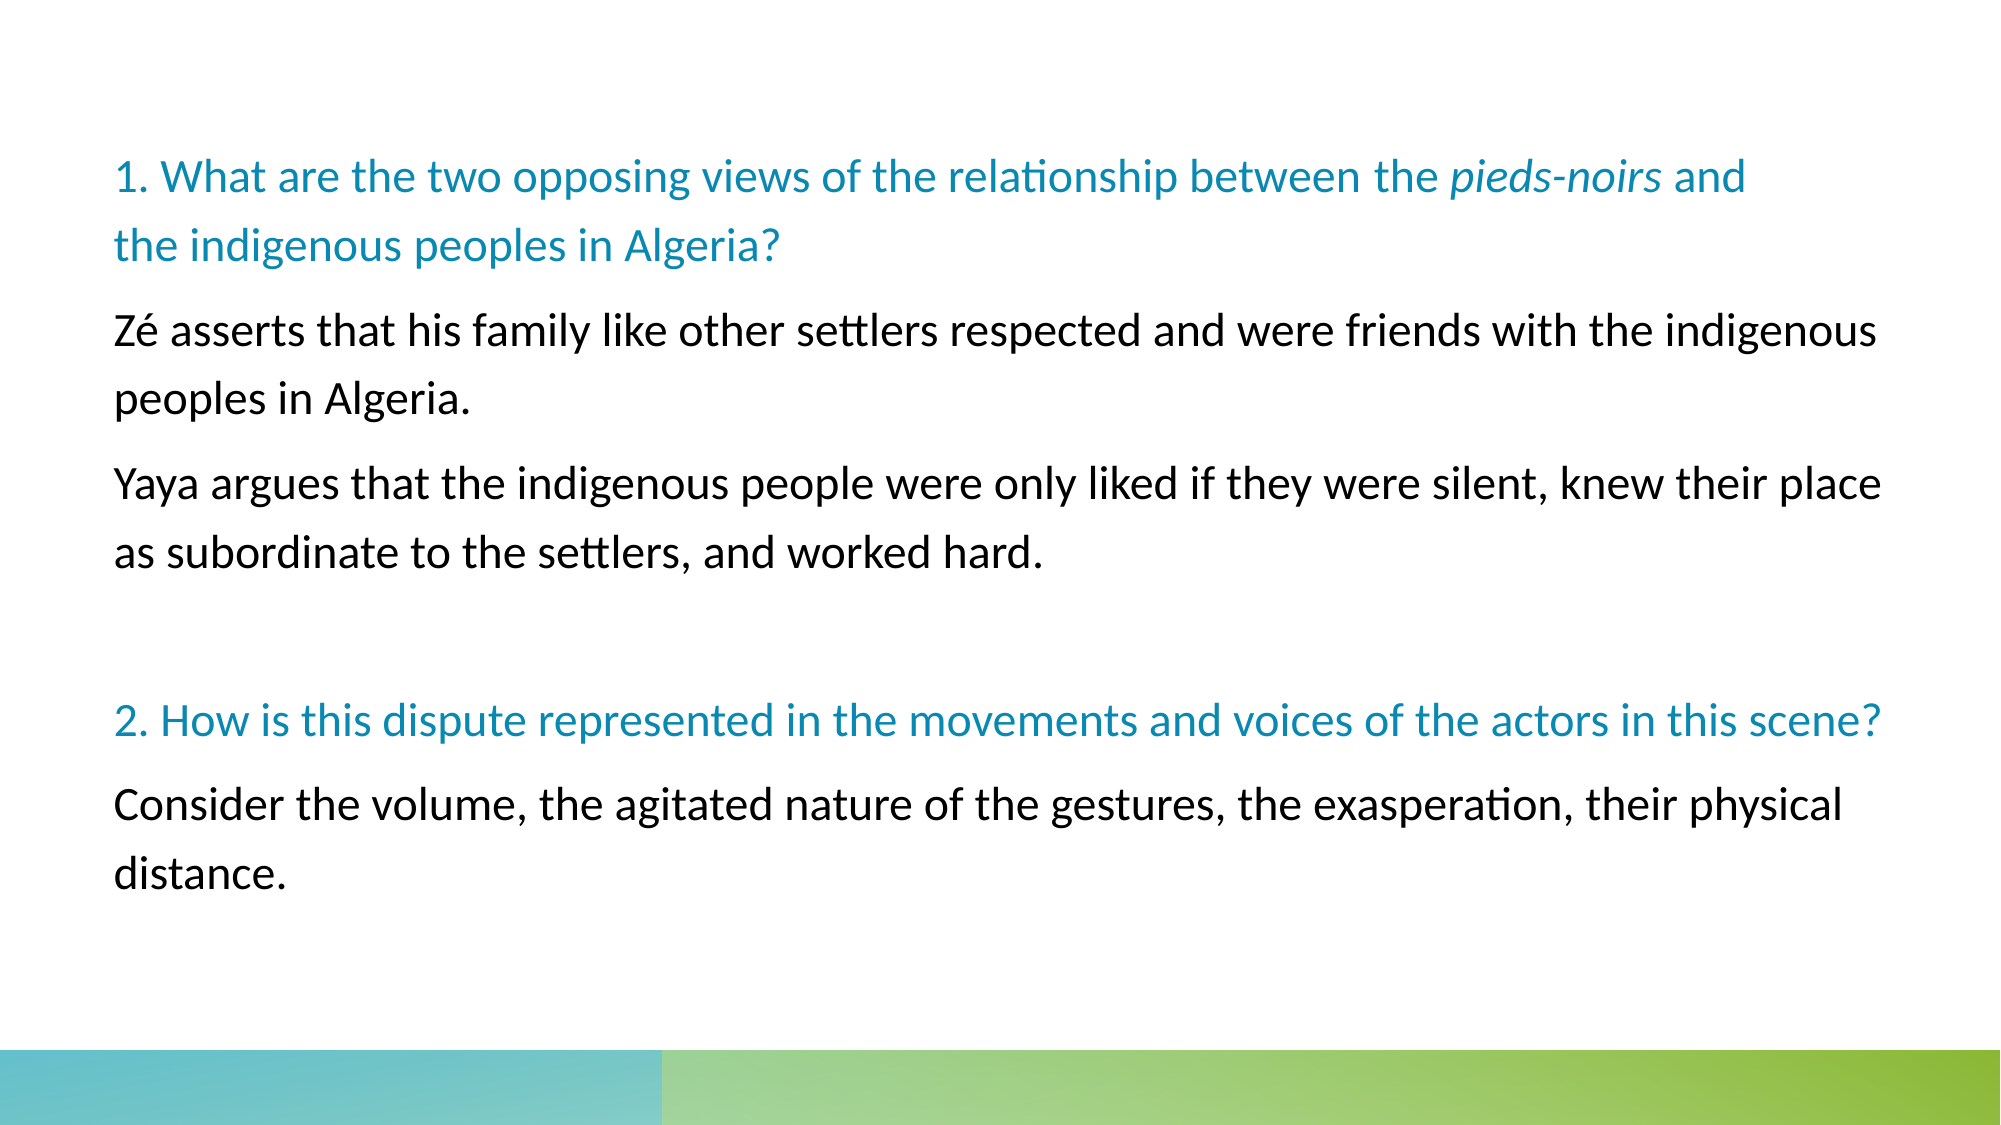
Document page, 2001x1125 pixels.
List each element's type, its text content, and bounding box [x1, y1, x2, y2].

list 1. What are the two opposing views of the relationship between the pieds-noirs and the indigenous peoples in Algeria? Zé asserts that his family like other settlers respected and were friends with the indigenous peoples in Algeria. Yaya argues that the indigenous people were only liked if they were silent, knew their place as subordinate to the settlers, and worked hard. 2. How is this dispute represented in the movements and voices of the actors in this scene? Consider the volume, the agitated nature of the gestures, the exasperation, their physical distance. [113, 133, 1905, 951]
